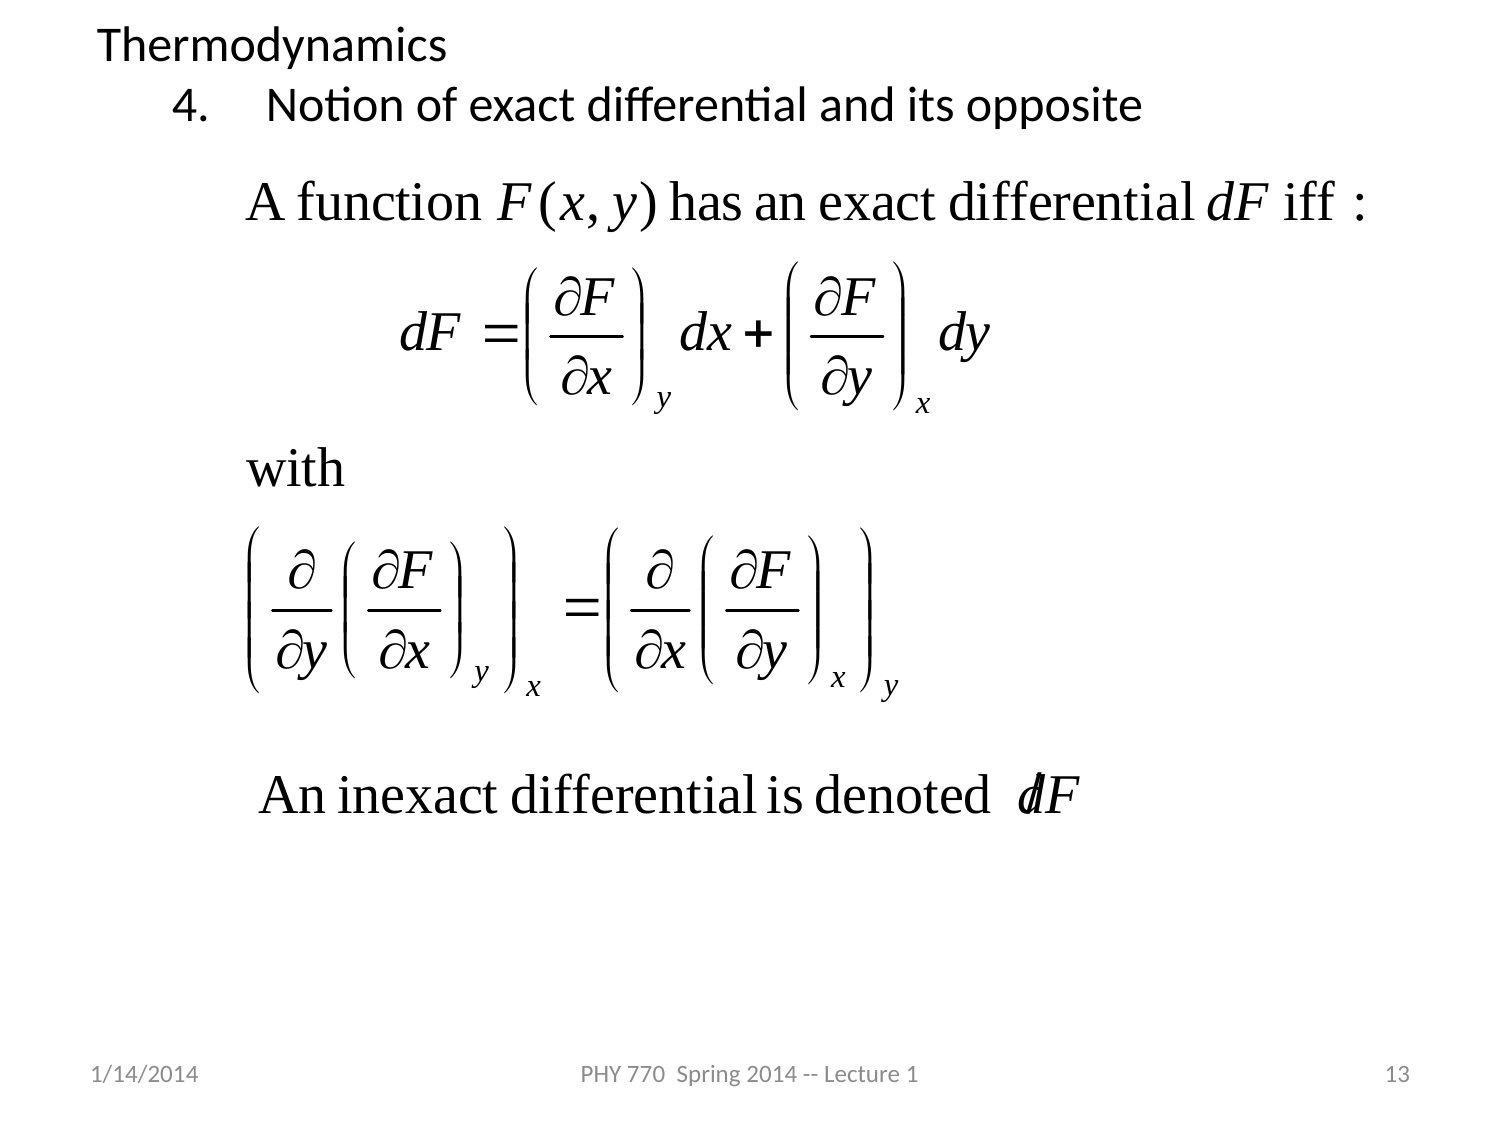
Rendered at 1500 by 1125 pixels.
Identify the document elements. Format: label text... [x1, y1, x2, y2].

footer PHY 770 Spring 2014 -- Lecture 1 [512, 1042, 988, 1103]
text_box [236, 171, 1376, 713]
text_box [249, 762, 1095, 829]
slide_number 13 [1074, 1042, 1425, 1103]
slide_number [75, 1042, 425, 1103]
text_box Thermodynamics 4. Notion of exact differential and its opposite [82, 4, 1420, 200]
